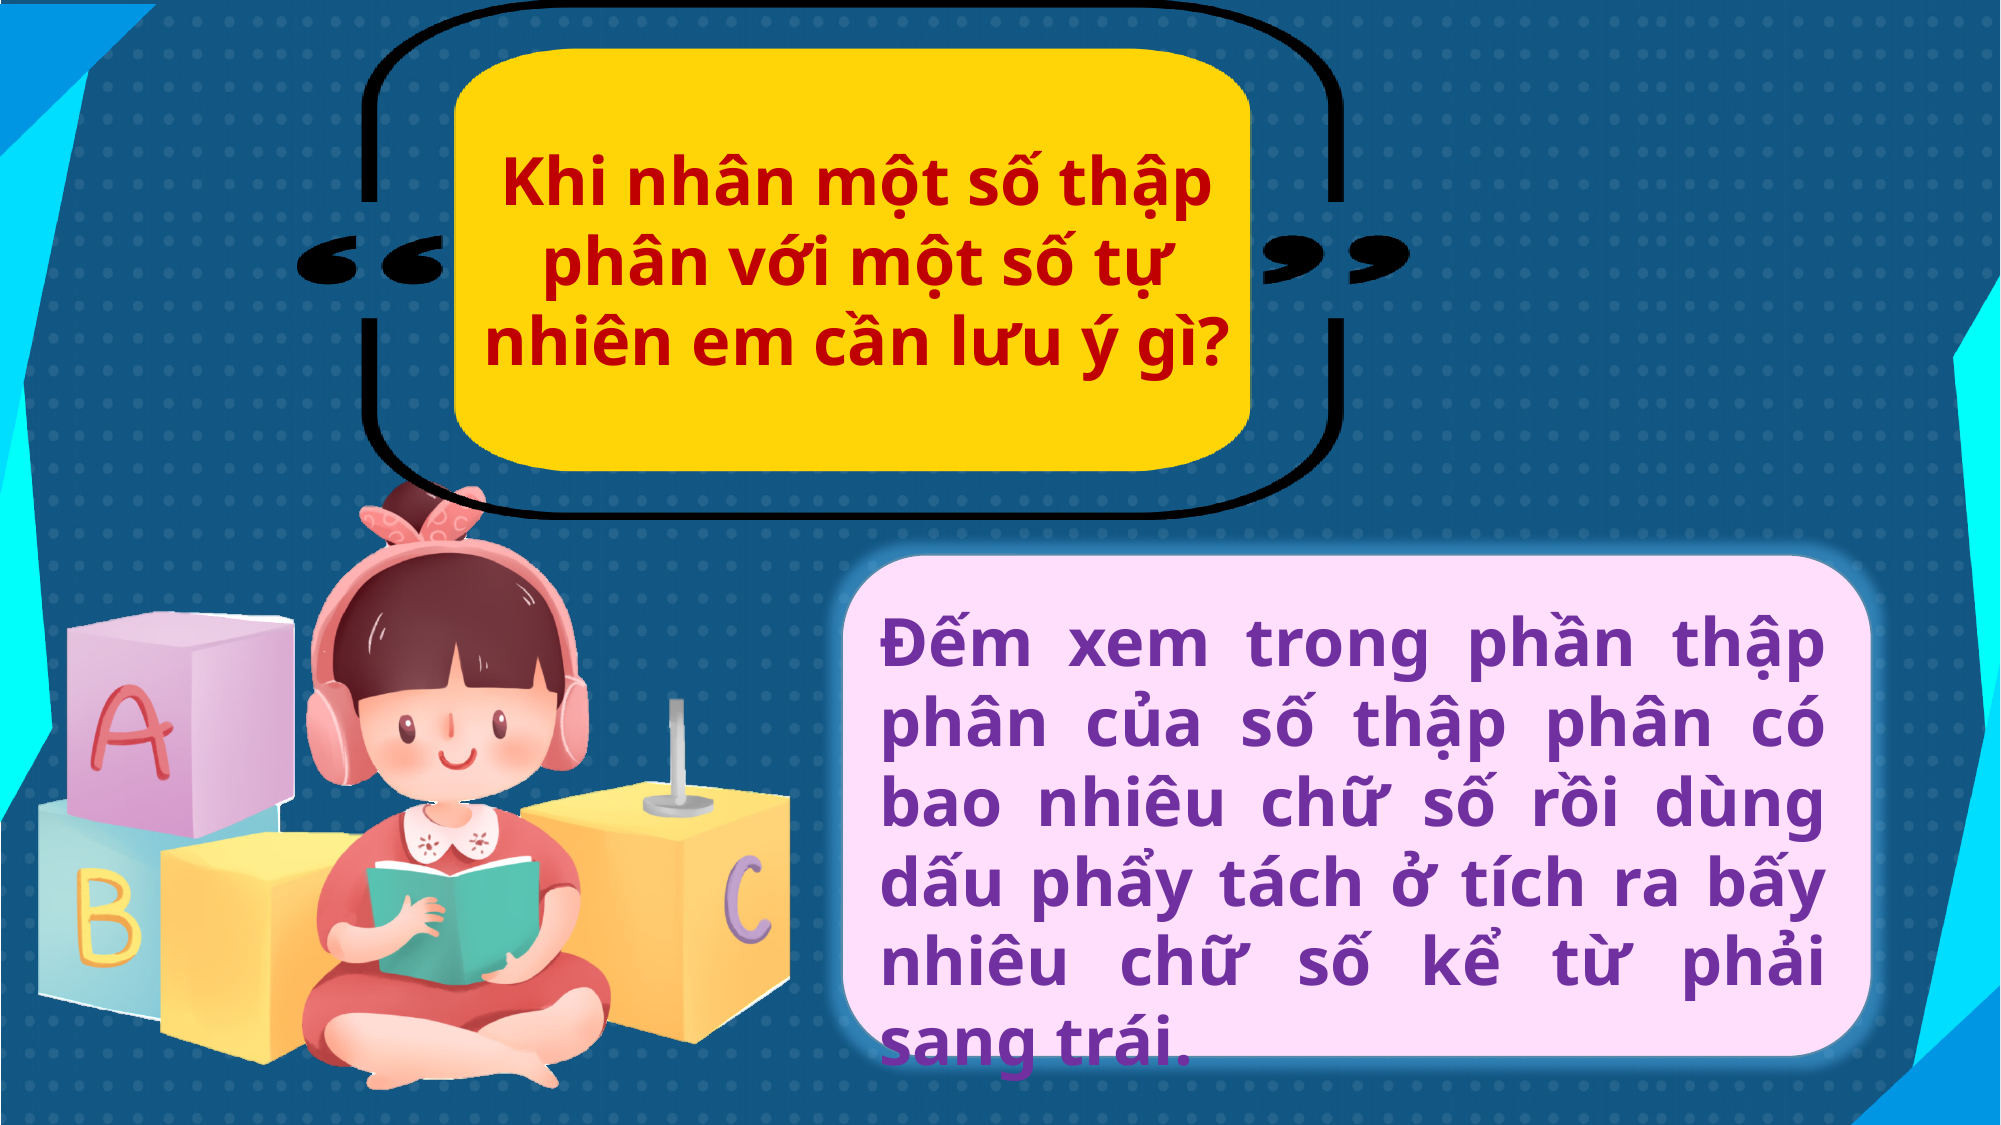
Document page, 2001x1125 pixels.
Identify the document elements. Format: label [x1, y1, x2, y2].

text_box [297, 0, 1410, 520]
picture [0, 1, 2000, 1125]
text_box [841, 554, 1872, 1057]
